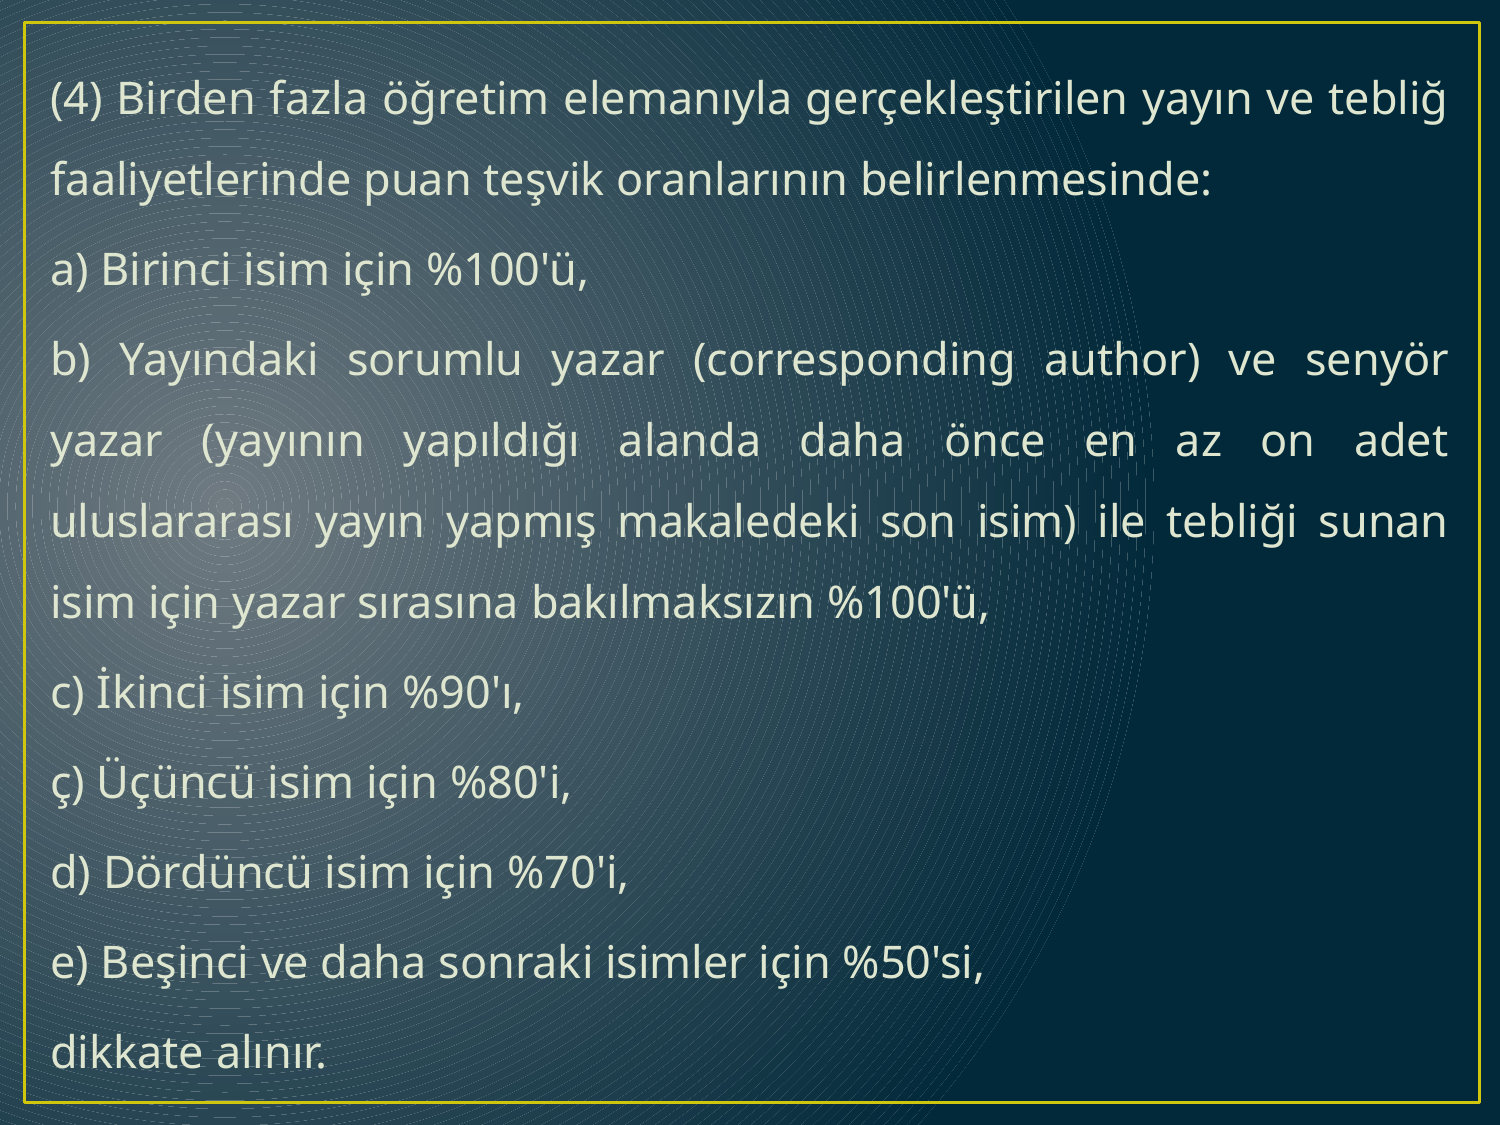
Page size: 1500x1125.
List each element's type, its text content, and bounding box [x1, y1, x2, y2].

list (4) Birden fazla öğretim elemanıyla gerçekleştirilen yayın ve tebliğ faaliyetlerinde puan teşvik oranlarının belirlenmesinde: a) Birinci isim için %100'ü, b) Yayındaki sorumlu yazar (corresponding author) ve senyör yazar (yayının yapıldığı alanda daha önce en az on adet uluslararası yayın yapmış makaledeki son isim) ile tebliği sunan isim için yazar sırasına bakılmaksızın %100'ü, c) İkinci isim için %90'ı, ç) Üçüncü isim için %80'i, d) Dördüncü isim için %70'i, e) Beşinci ve daha sonraki isimler için %50'si, dikkate alınır. [35, 35, 1465, 1090]
